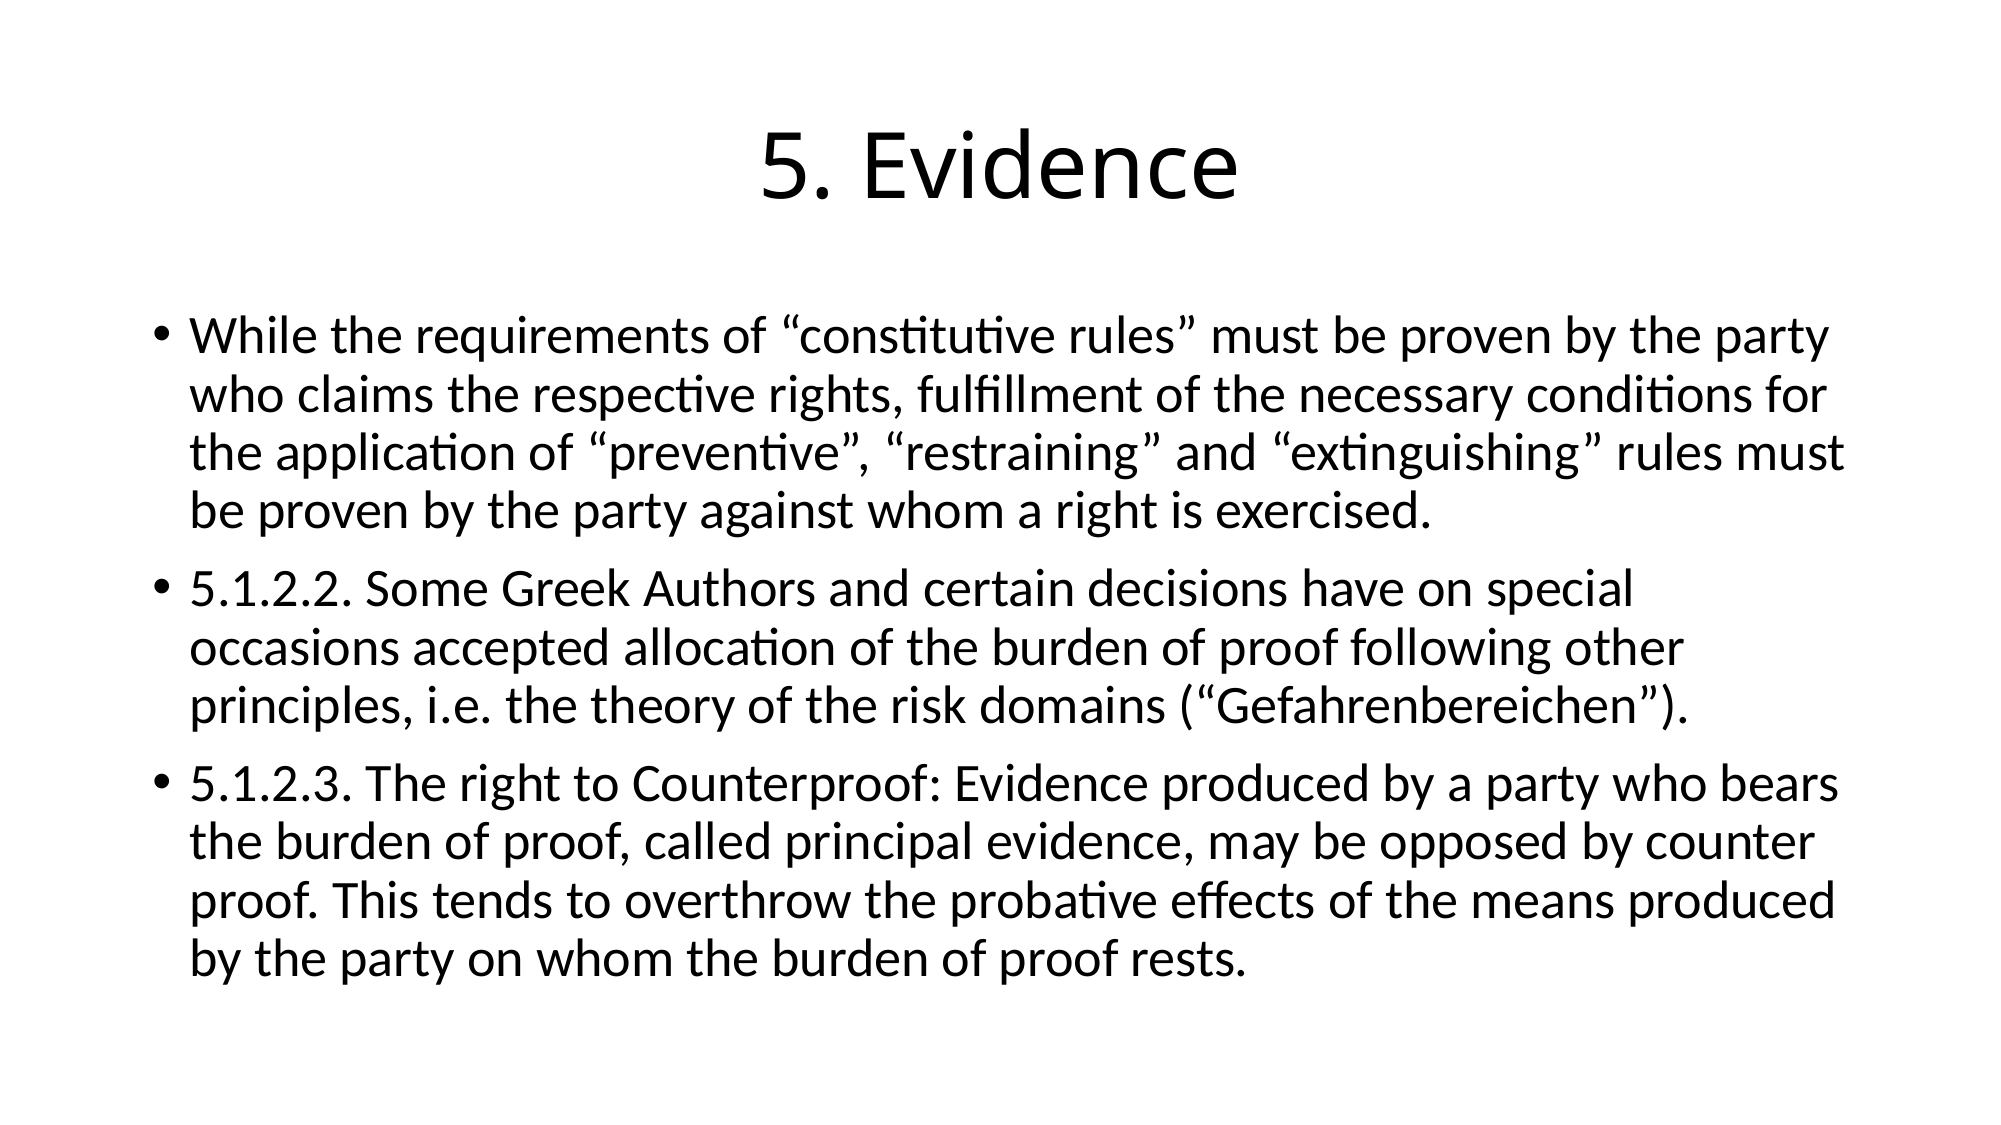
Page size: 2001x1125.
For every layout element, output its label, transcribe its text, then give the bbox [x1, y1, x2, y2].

title 5. Evidence [137, 59, 1863, 278]
list While the requirements of “constitutive rules” must be proven by the party who claims the respective rights, fulfillment of the necessary conditions for the application of “preventive”, “restraining” and “extinguishing” rules must be proven by the party against whom a right is exercised. 5.1.2.2. Some Greek Authors and certain decisions have on special occasions accepted allocation of the burden of proof following other principles, i.e. the theory of the risk domains (“Gefahrenbereichen”). 5.1.2.3. The right to Counterproof: Evidence produced by a party who bears the burden of proof, called principal evidence, may be opposed by counter proof. This tends to overthrow the probative effects of the means produced by the party on whom the burden of proof rests. [137, 299, 1863, 1014]
